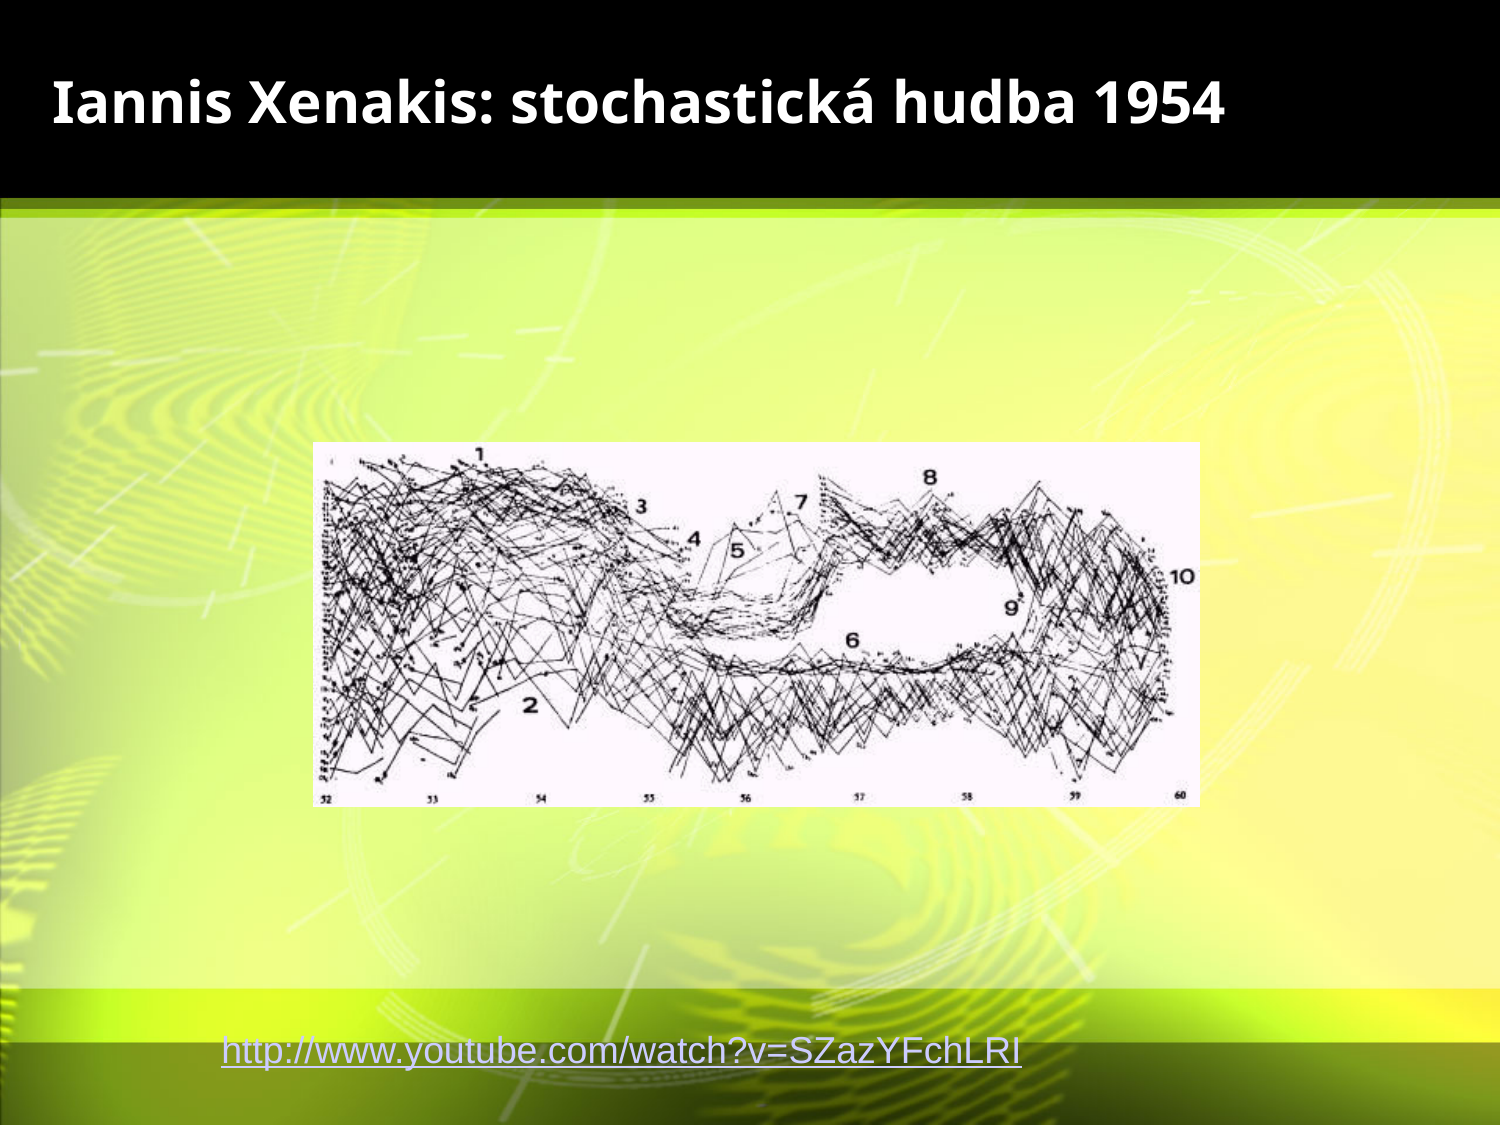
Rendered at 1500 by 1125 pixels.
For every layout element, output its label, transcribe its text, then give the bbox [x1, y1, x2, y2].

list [312, 442, 1200, 808]
text_box http://www.youtube.com/watch?v=SZazYFchLRI [206, 1018, 1187, 1079]
picture [0, 0, 1500, 1125]
title Iannis Xenakis: stochastická hudba 1954 [37, 37, 1459, 163]
